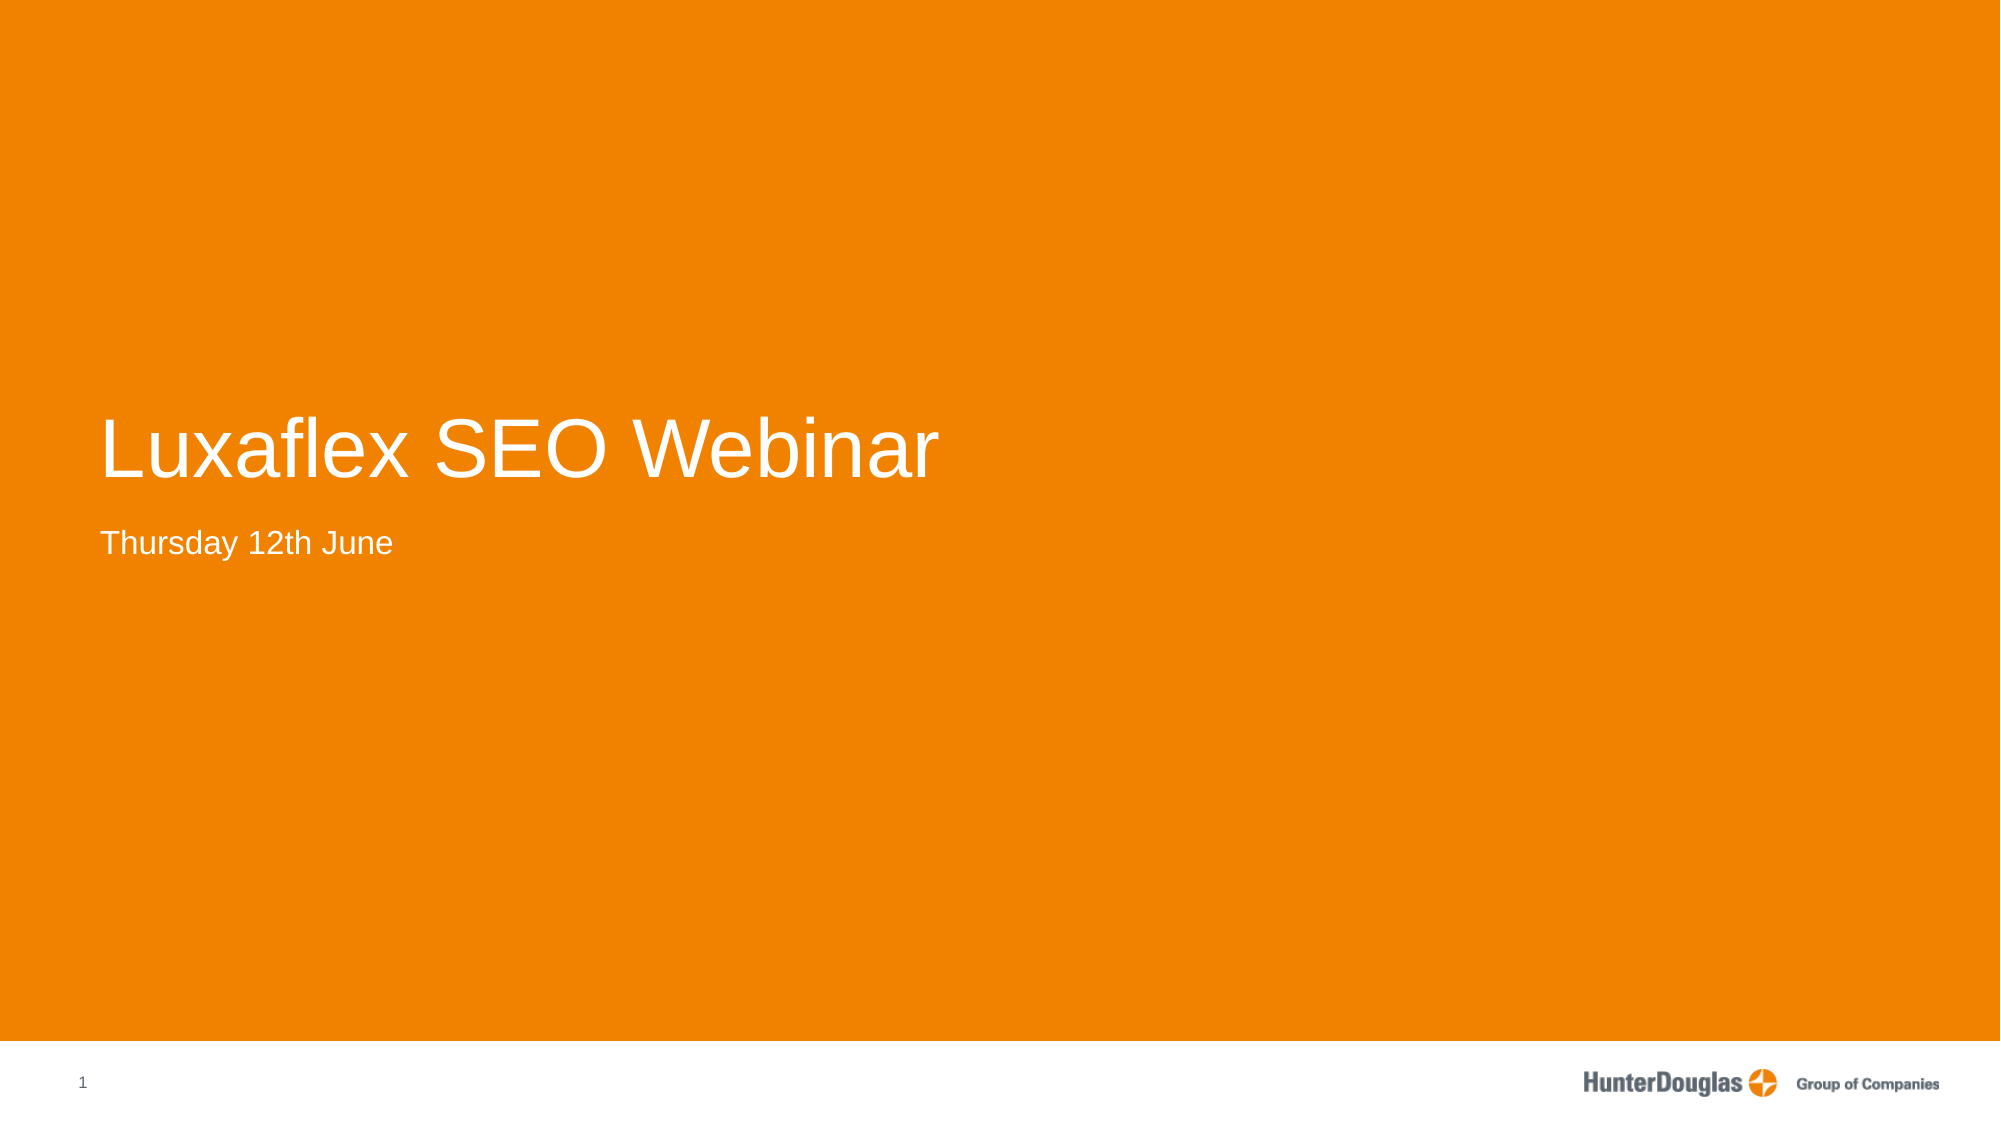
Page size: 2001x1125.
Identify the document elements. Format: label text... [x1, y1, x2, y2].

list Thursday 12th June [99, 526, 1390, 592]
picture [1584, 1069, 1939, 1097]
list Luxaflex SEO Webinar [99, 406, 1589, 518]
